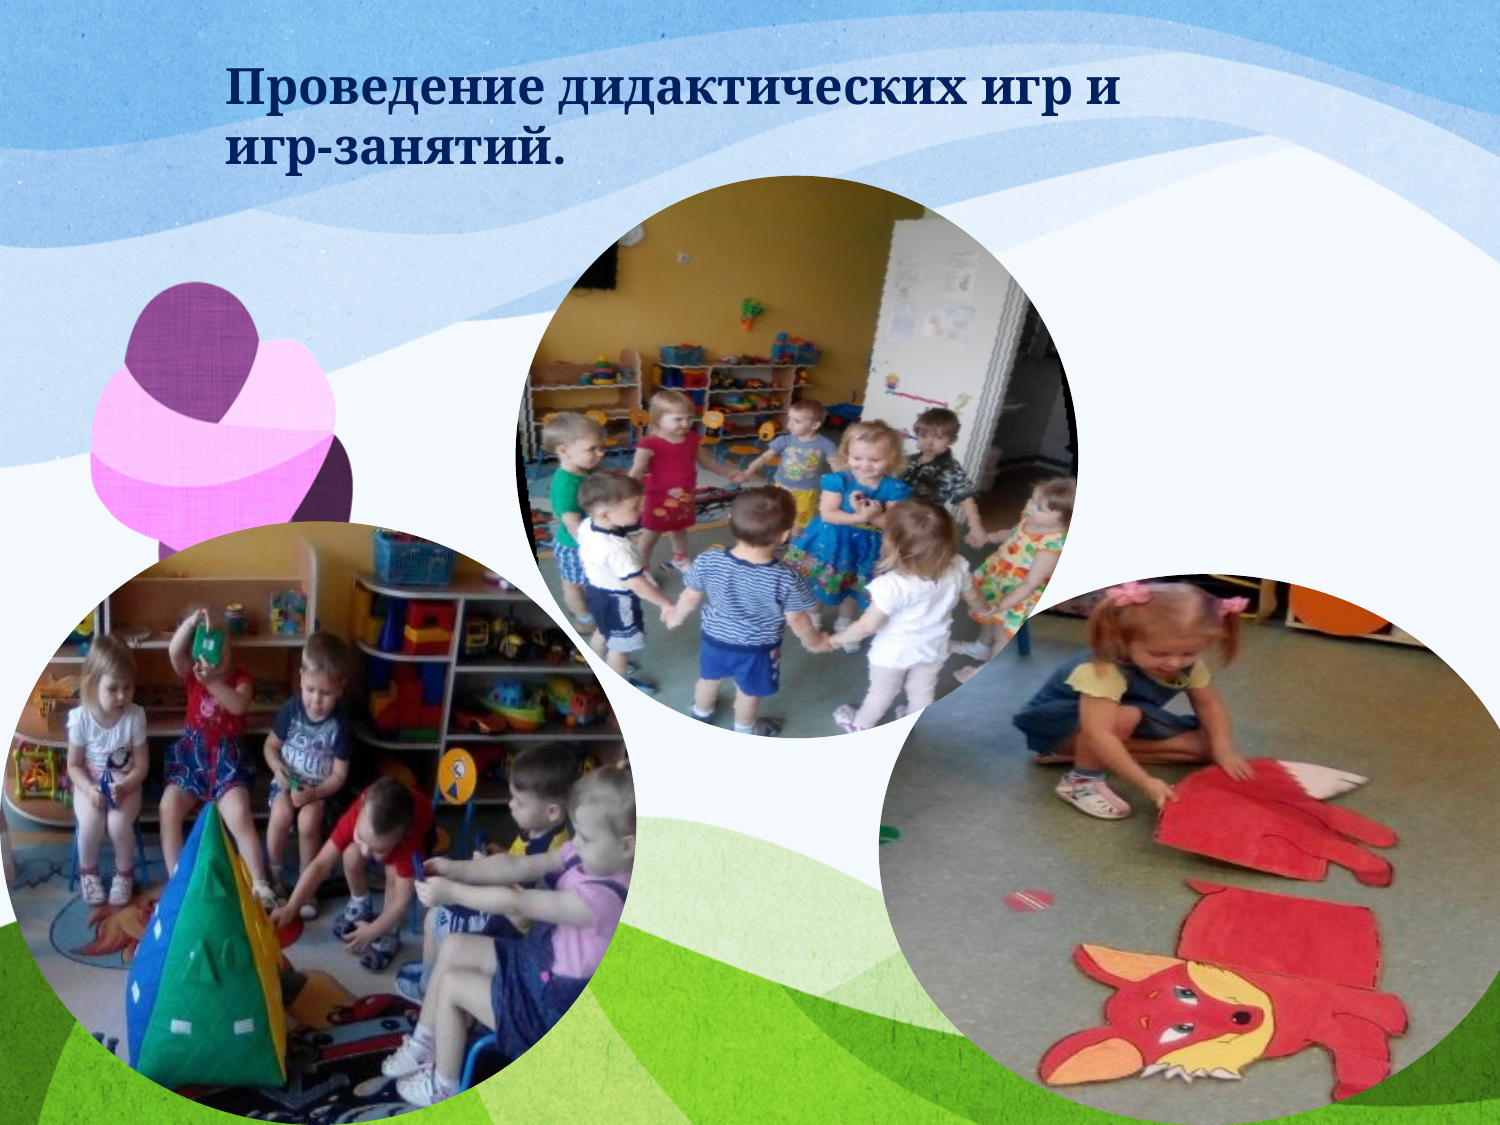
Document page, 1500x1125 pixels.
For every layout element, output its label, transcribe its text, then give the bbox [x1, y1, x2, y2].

picture [0, 0, 1500, 1125]
text_box Проведение дидактических игр и игр-занятий. [210, 46, 1161, 182]
